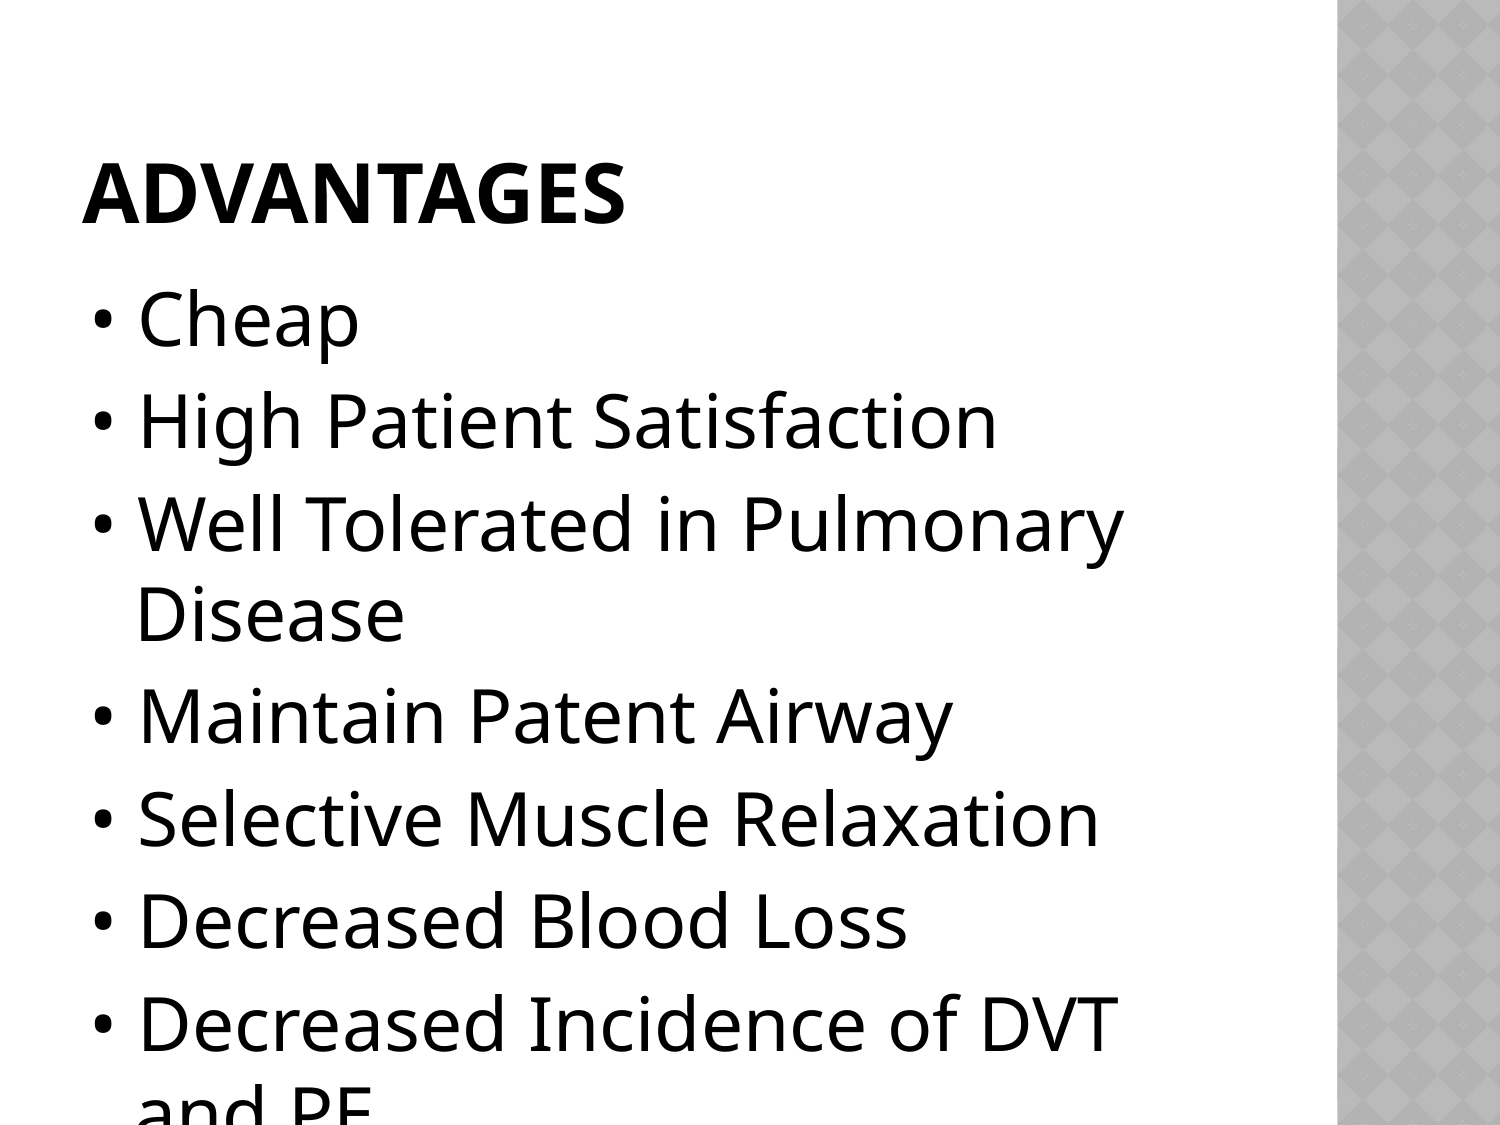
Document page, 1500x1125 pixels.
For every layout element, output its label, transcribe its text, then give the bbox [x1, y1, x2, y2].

list • Cheap • High Patient Satisfaction • Well Tolerated in Pulmonary Disease • Maintain Patent Airway • Selective Muscle Relaxation • Decreased Blood Loss • Decreased Incidence of DVT and PE [75, 264, 1263, 1059]
title Advantages [75, 52, 1263, 240]
